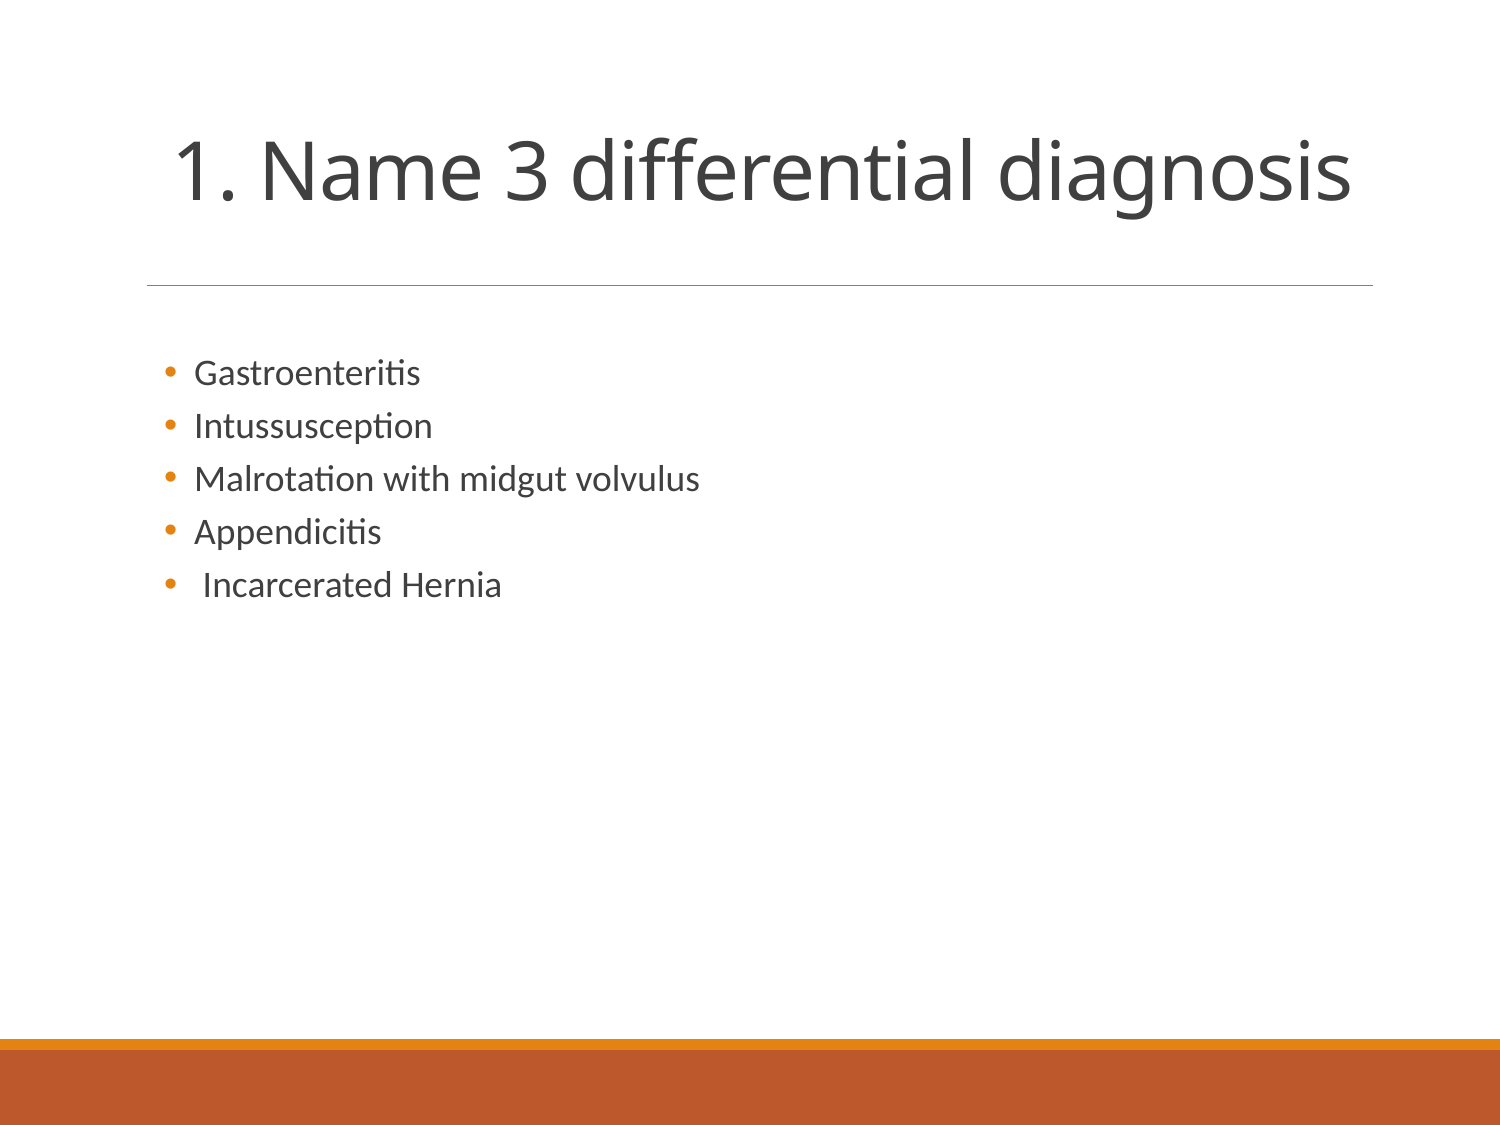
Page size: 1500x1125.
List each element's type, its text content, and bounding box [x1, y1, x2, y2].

list Gastroenteritis Intussusception Malrotation with midgut volvulus Appendicitis Incarcerated Hernia [131, 345, 1369, 1006]
title 1. Name 3 differential diagnosis [131, 107, 1369, 345]
